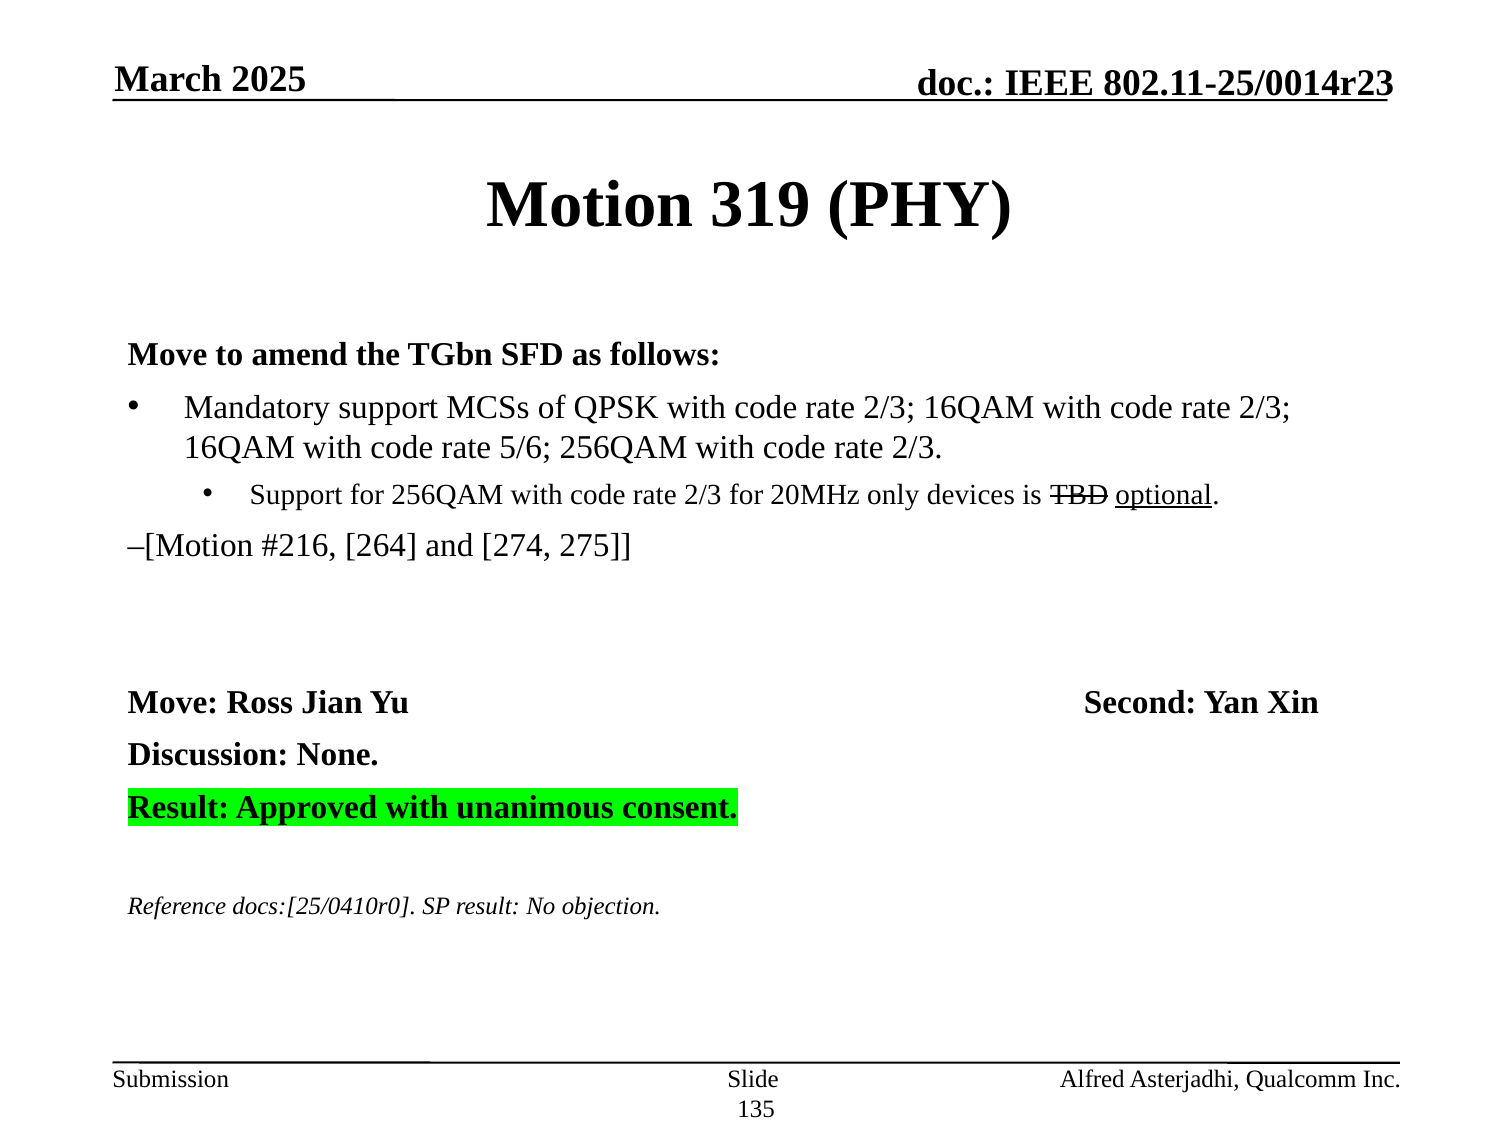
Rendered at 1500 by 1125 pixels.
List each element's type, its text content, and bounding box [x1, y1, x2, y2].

slide_number Slide 135 [712, 1061, 800, 1123]
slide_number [114, 54, 423, 100]
footer Alfred Asterjadhi, Qualcomm Inc. [878, 1061, 1402, 1093]
list Move to amend the TGbn SFD as follows: Mandatory support MCSs of QPSK with code rate 2/3; 16QAM with code rate 2/3; 16QAM with code rate 5/6; 256QAM with code rate 2/3. Support for 256QAM with code rate 2/3 for 20MHz only devices is TBD optional. –[Motion #216, [264] and [274, 275]] Move: Ross Jian Yu Second: Yan Xin Discussion: None. Result: Approved with unanimous consent. Reference docs:[25/0410r0]. SP result: No objection. [112, 324, 1388, 1000]
title Motion 319 (PHY) [112, 112, 1388, 288]
